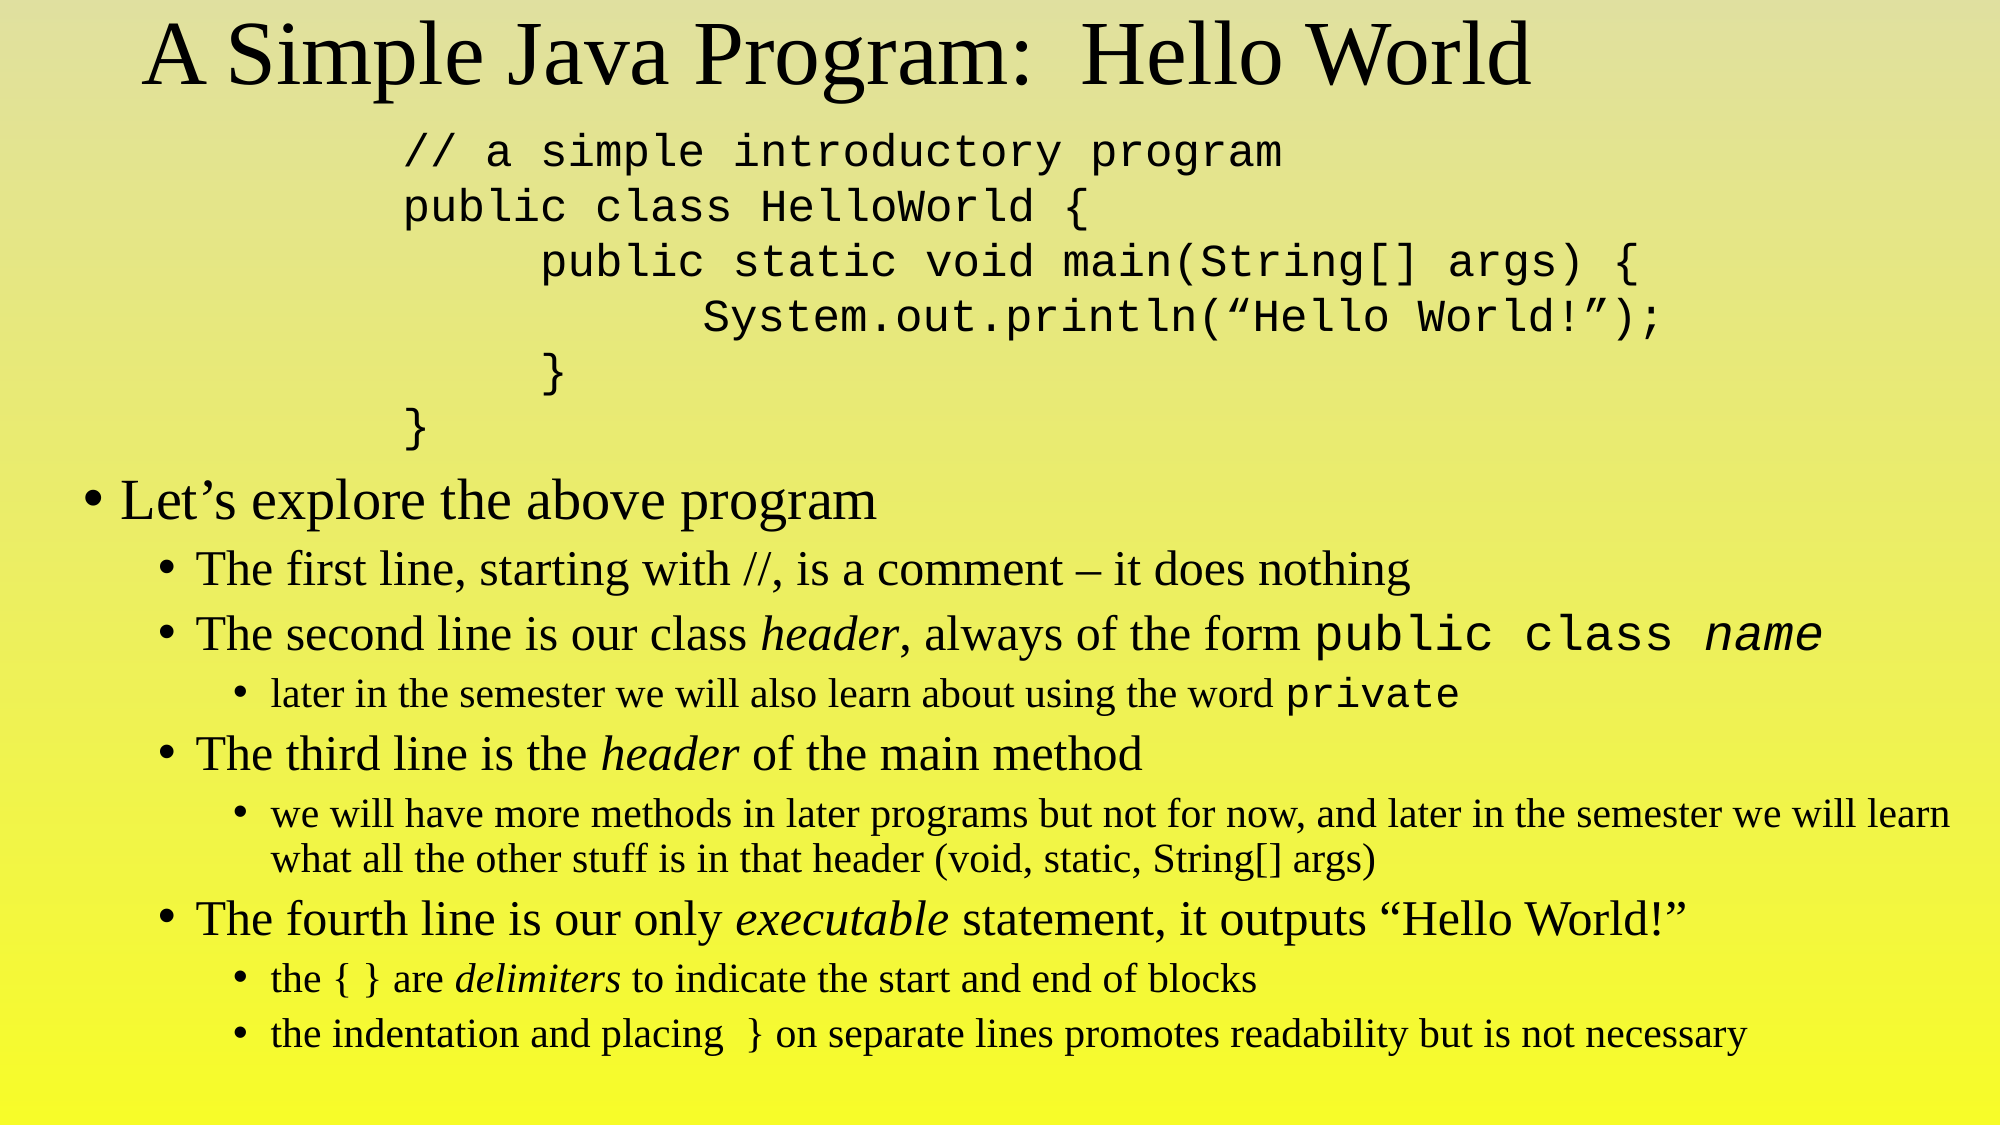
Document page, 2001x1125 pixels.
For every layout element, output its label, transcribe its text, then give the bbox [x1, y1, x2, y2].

title A Simple Java Program: Hello World [126, 0, 1852, 164]
text_box // a simple introductory program public class HelloWorld { public static void main(String[] args) { System.out.println(“Hello World!”); } } [387, 113, 1681, 459]
list Let’s explore the above program The first line, starting with //, is a comment – it does nothing The second line is our class header, always of the form public class name later in the semester we will also learn about using the word private The third line is the header of the main method we will have more methods in later programs but not for now, and later in the semester we will learn what all the other stuff is in that header (void, static, String[] args) The fourth line is our only executable statement, it outputs “Hello World!” the { } are delimiters to indicate the start and end of blocks the indentation and placing } on separate lines promotes readability but is not necessary [68, 461, 2000, 1125]
